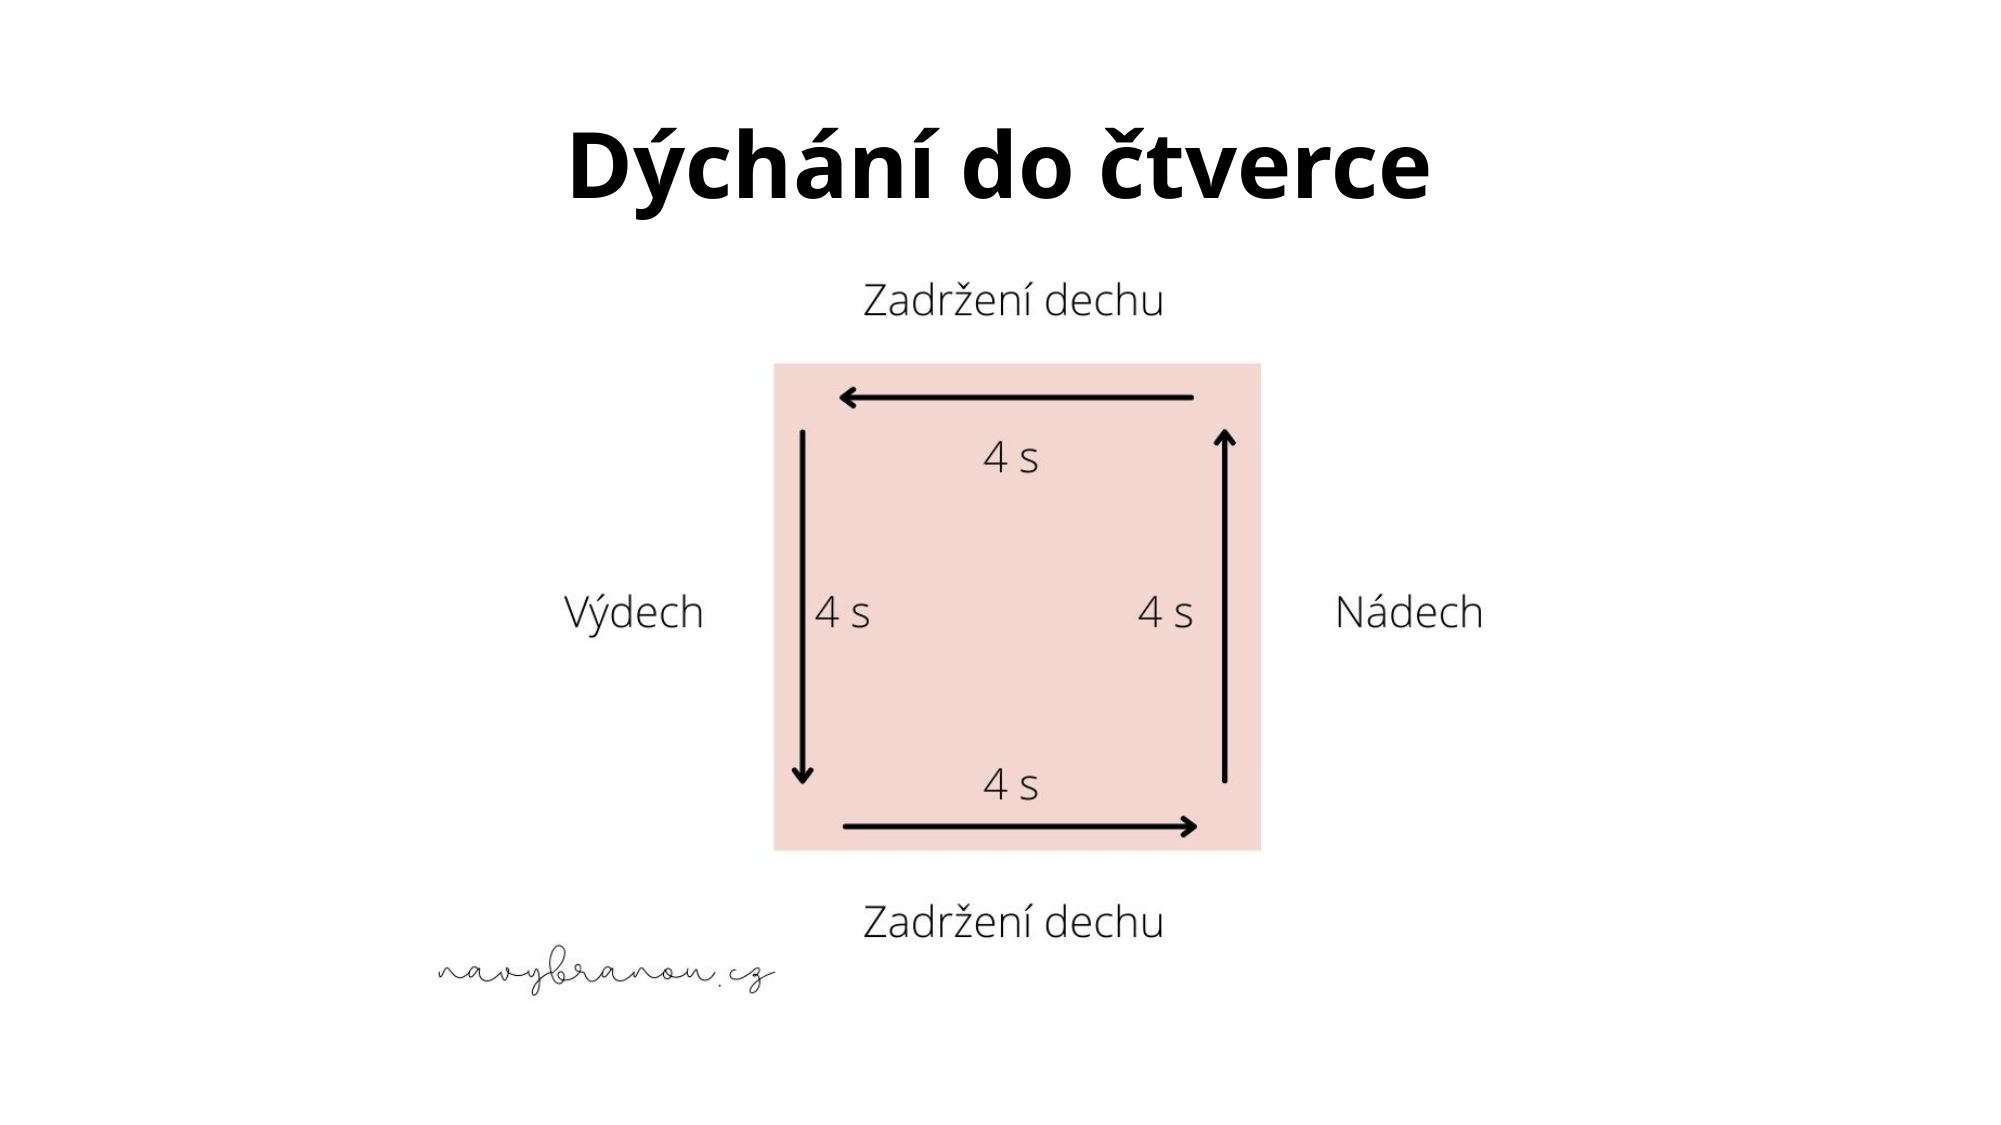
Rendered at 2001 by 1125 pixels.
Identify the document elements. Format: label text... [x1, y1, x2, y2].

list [429, 221, 1599, 1002]
title Dýchání do čtverce [137, 59, 1863, 278]
